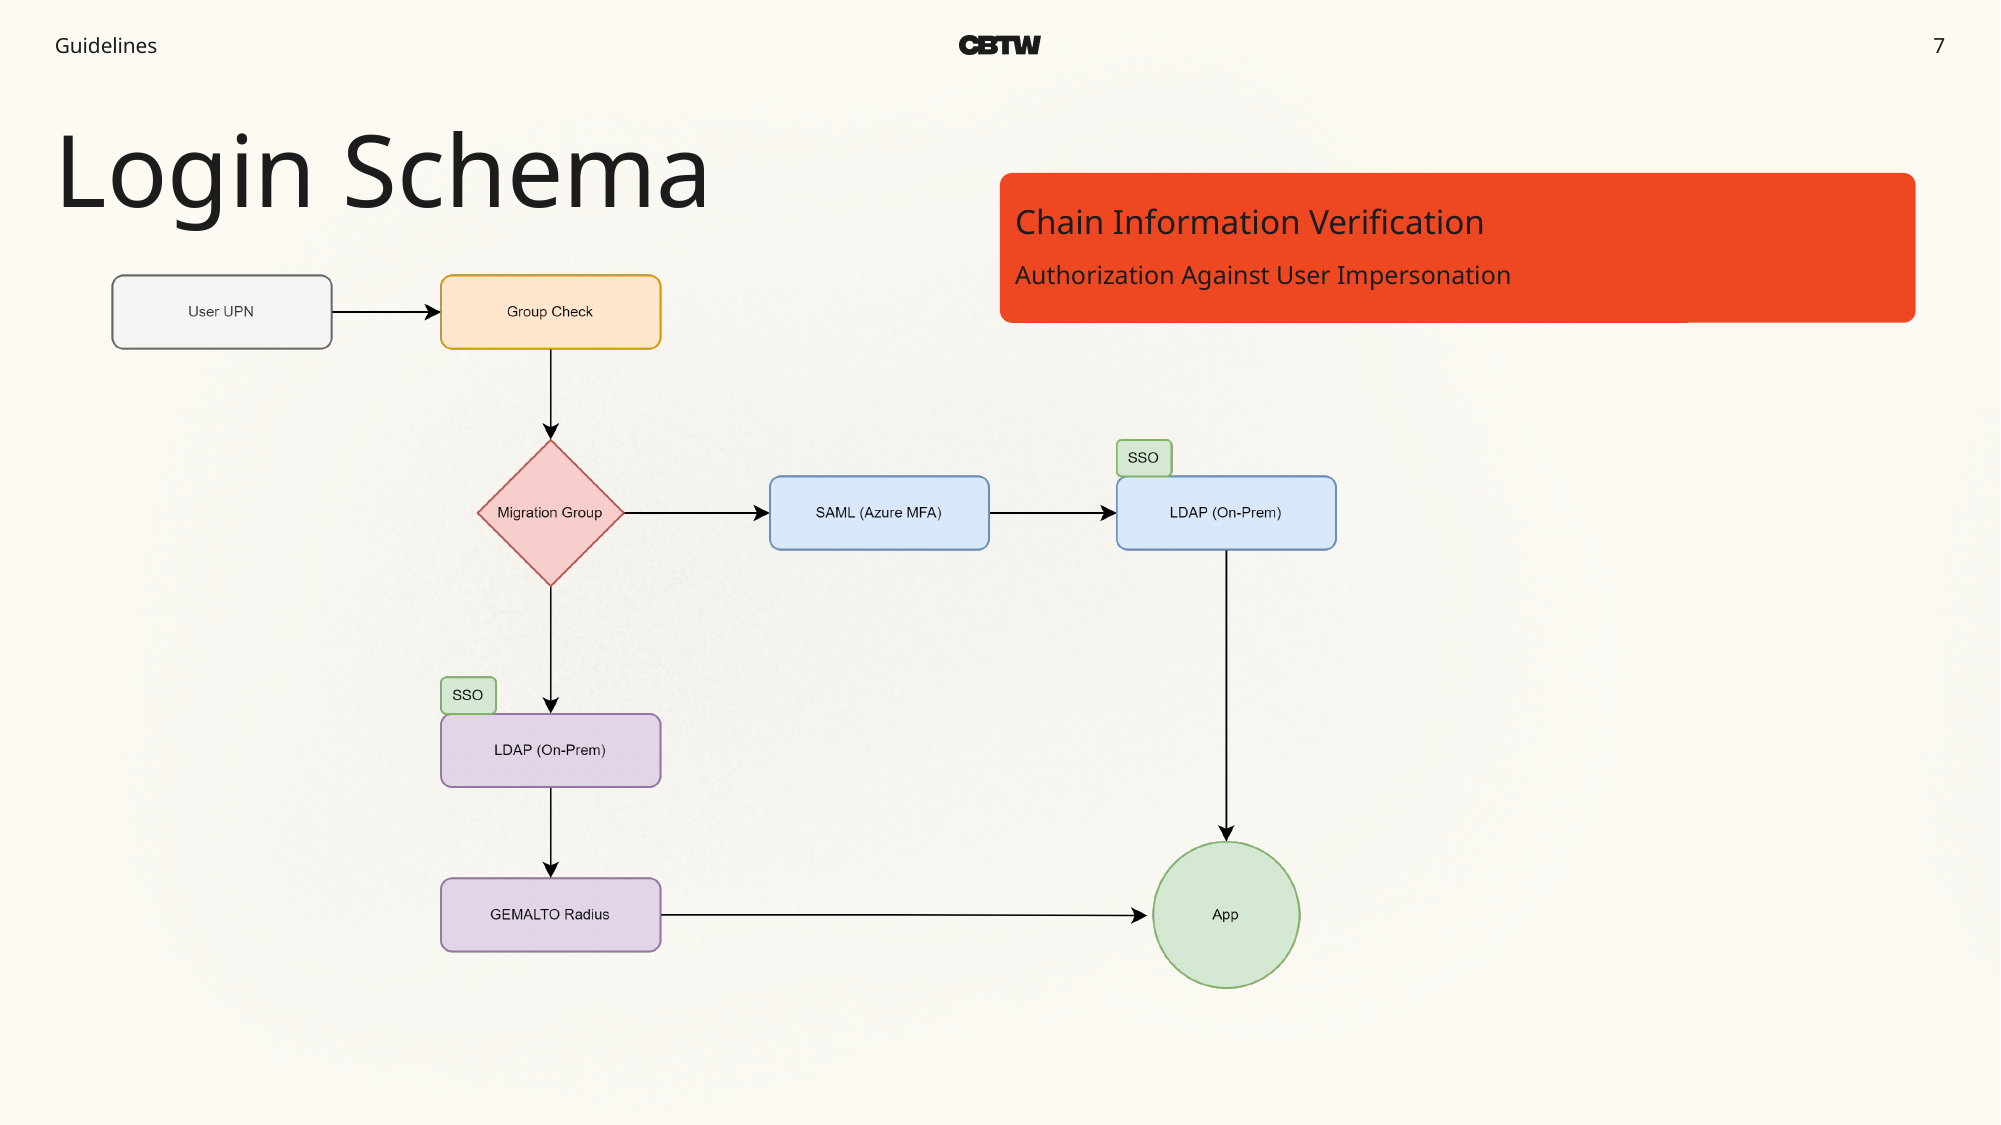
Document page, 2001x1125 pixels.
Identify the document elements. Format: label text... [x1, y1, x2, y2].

text_box Login Schema [54, 121, 971, 229]
list Guidelines [54, 35, 734, 55]
text_box Chain Information Verification Authorization Against User Impersonation [999, 172, 1916, 323]
picture [0, 0, 2000, 1125]
